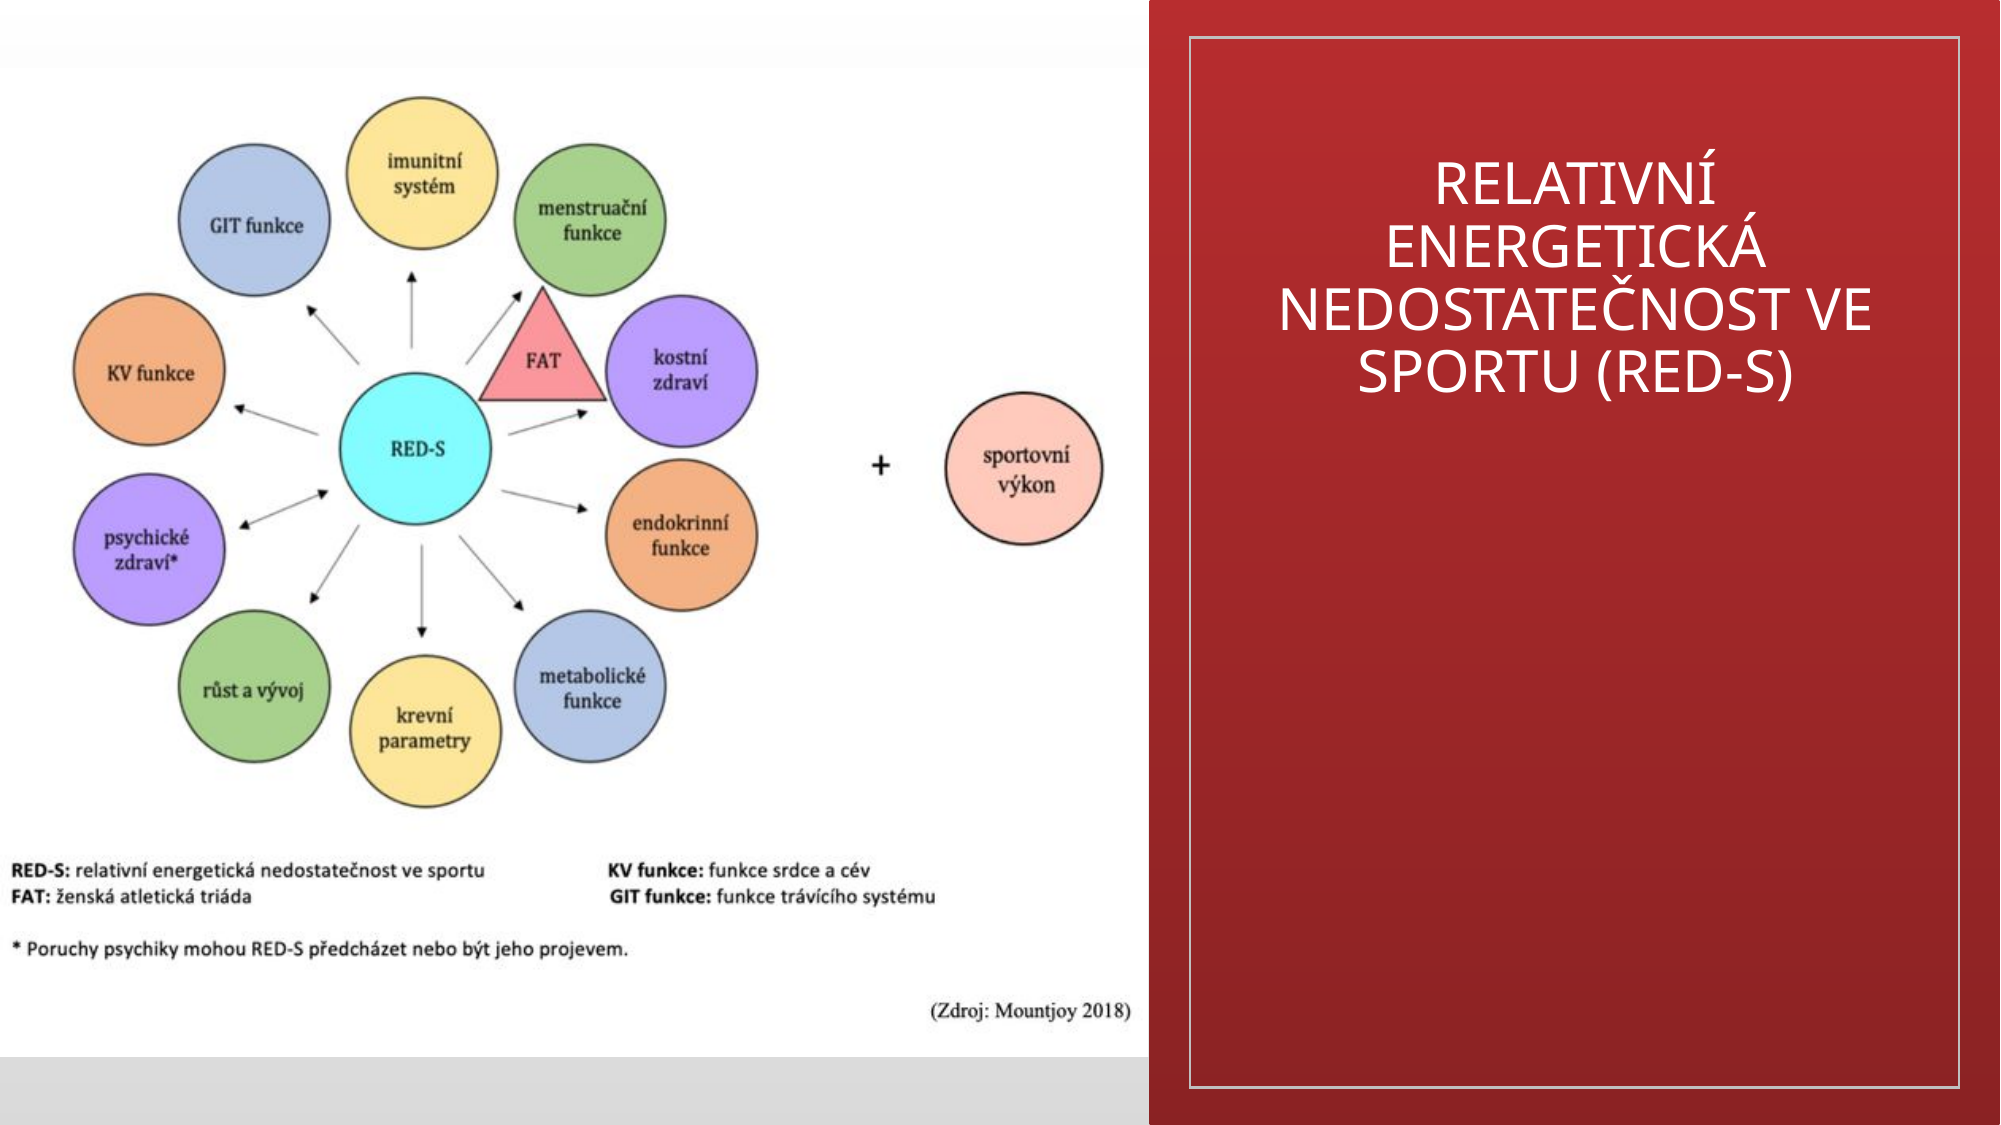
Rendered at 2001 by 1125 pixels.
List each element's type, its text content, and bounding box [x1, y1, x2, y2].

title RELATIVNÍ ENERGETICKÁ NEDOSTATEČNOST VE SPORTU (RED-S) [1253, 125, 1899, 414]
picture [0, 68, 1149, 1057]
